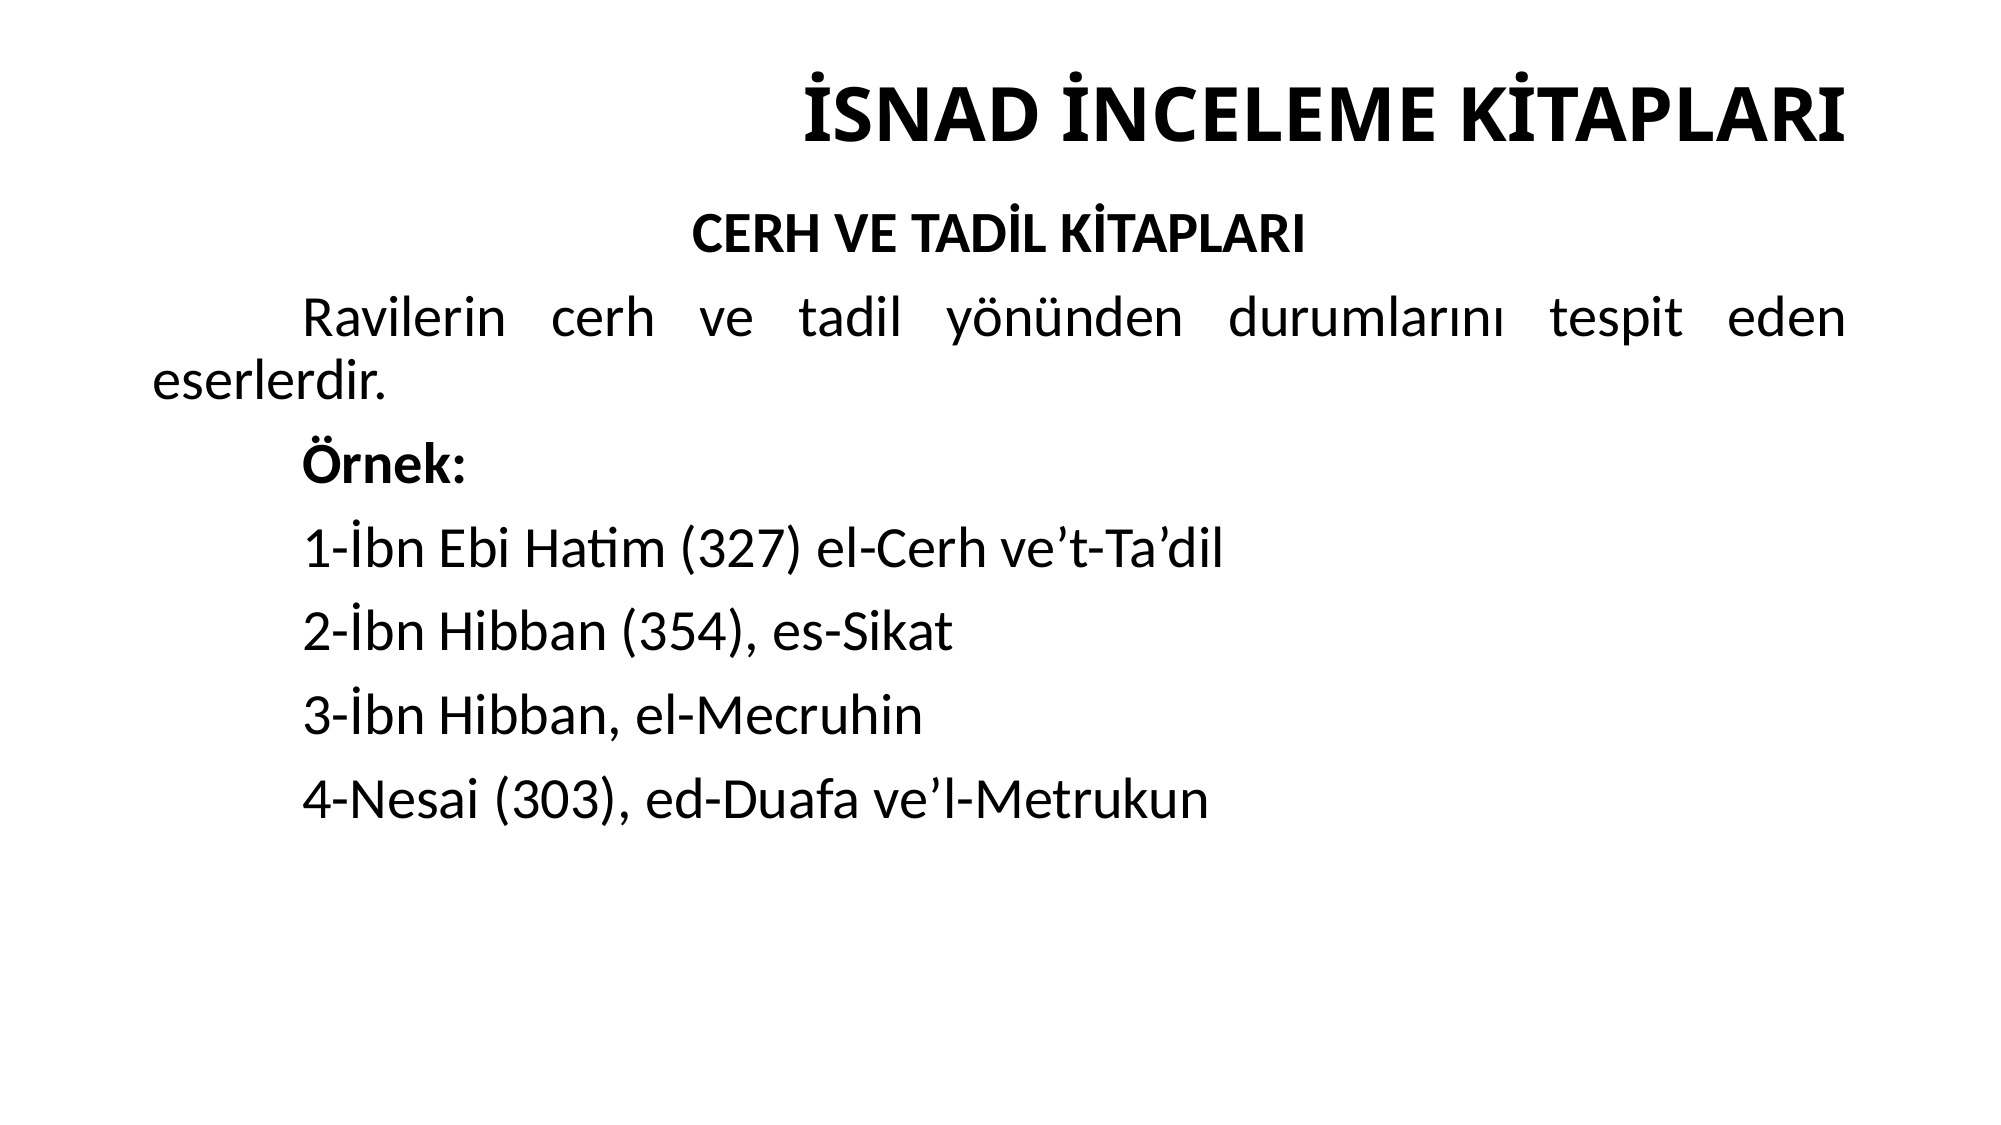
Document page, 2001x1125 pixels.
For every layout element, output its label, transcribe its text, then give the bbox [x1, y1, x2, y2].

list CERH VE TADİL KİTAPLARI Ravilerin cerh ve tadil yönünden durumlarını tespit eden eserlerdir. Örnek: 1-İbn Ebi Hatim (327) el-Cerh ve’t-Ta’dil 2-İbn Hibban (354), es-Sikat 3-İbn Hibban, el-Mecruhin 4-Nesai (303), ed-Duafa ve’l-Metrukun [137, 194, 1863, 1014]
title İSNAD İNCELEME KİTAPLARI [137, 59, 1863, 176]
